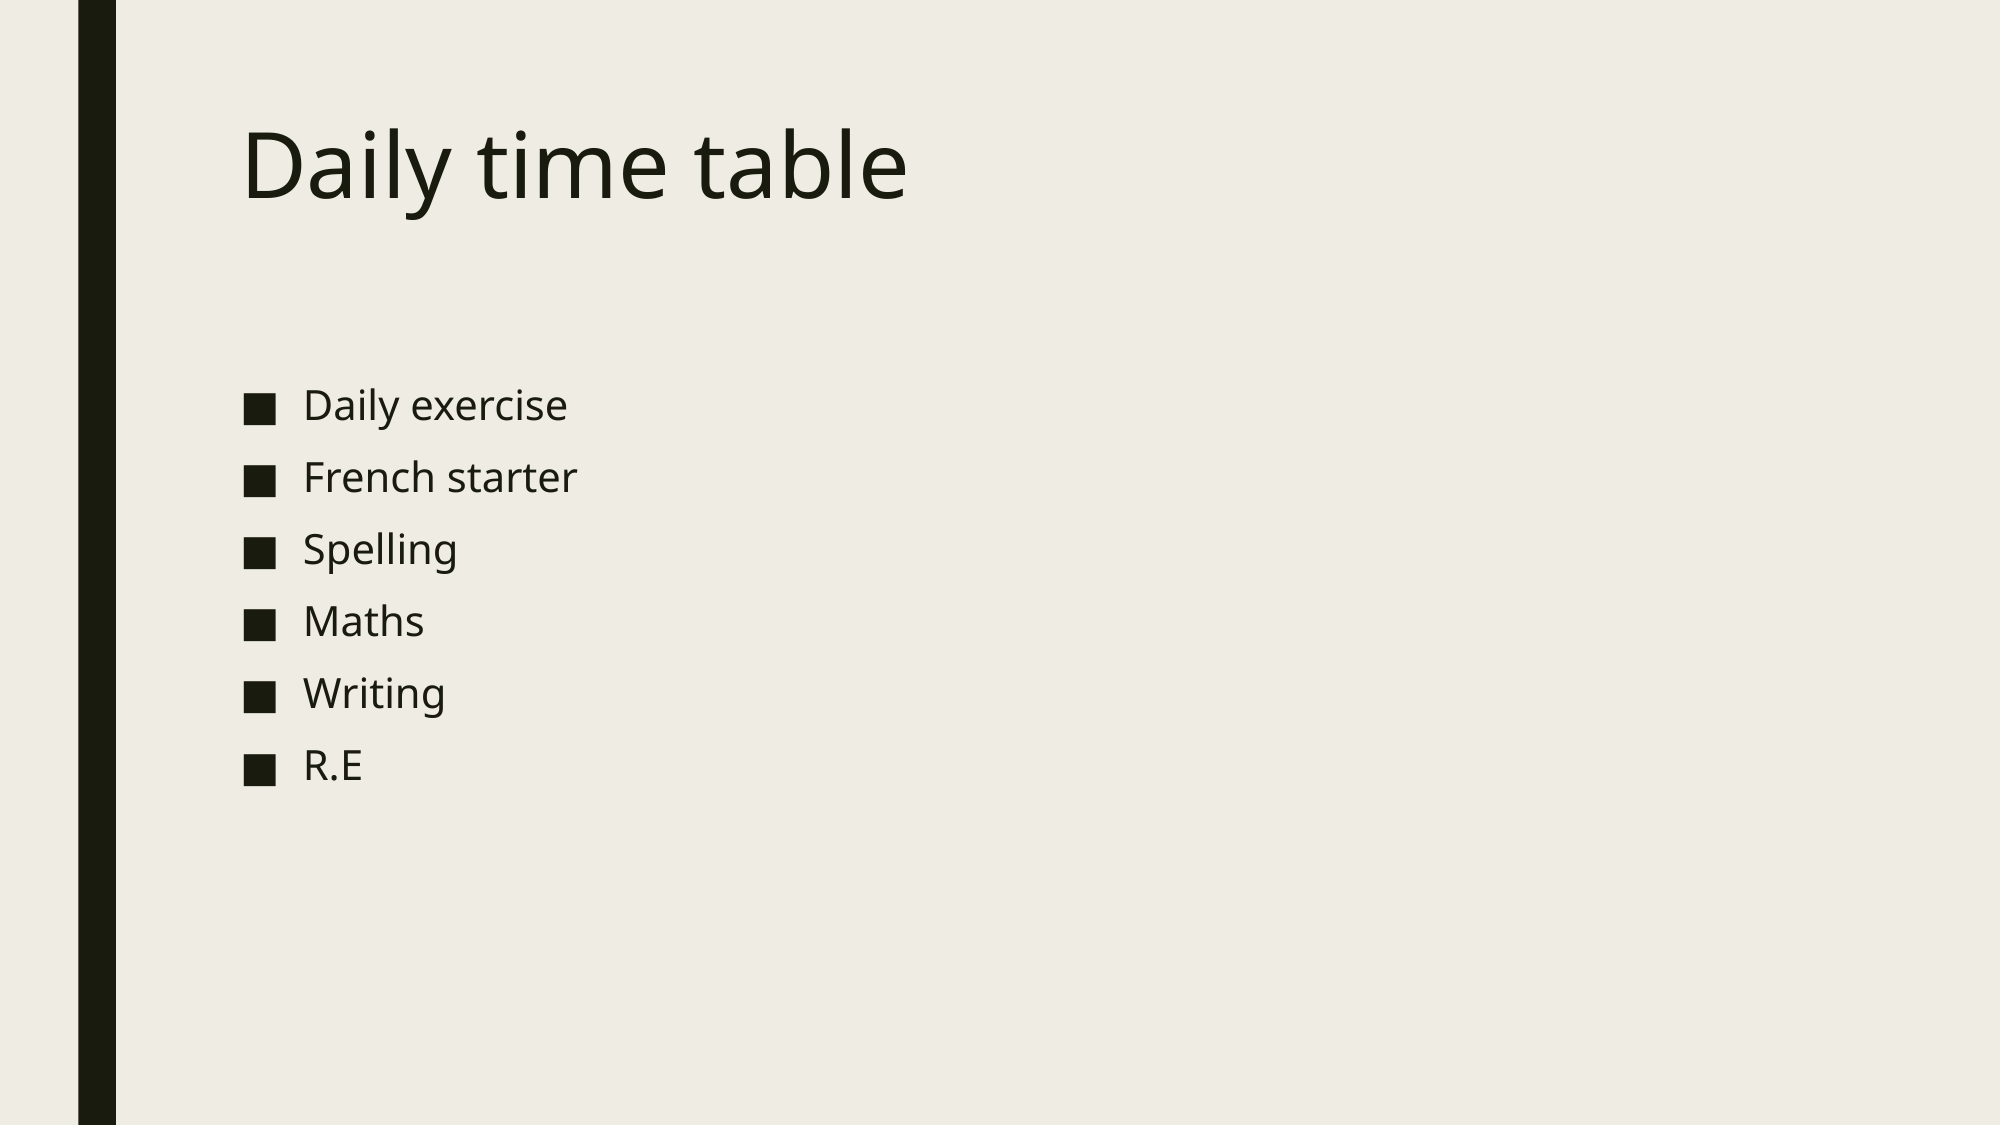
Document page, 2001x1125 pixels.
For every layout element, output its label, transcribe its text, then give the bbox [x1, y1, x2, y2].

title Daily time table [225, 112, 1800, 357]
list Daily exercise French starter Spelling Maths Writing R.E [225, 375, 1800, 963]
